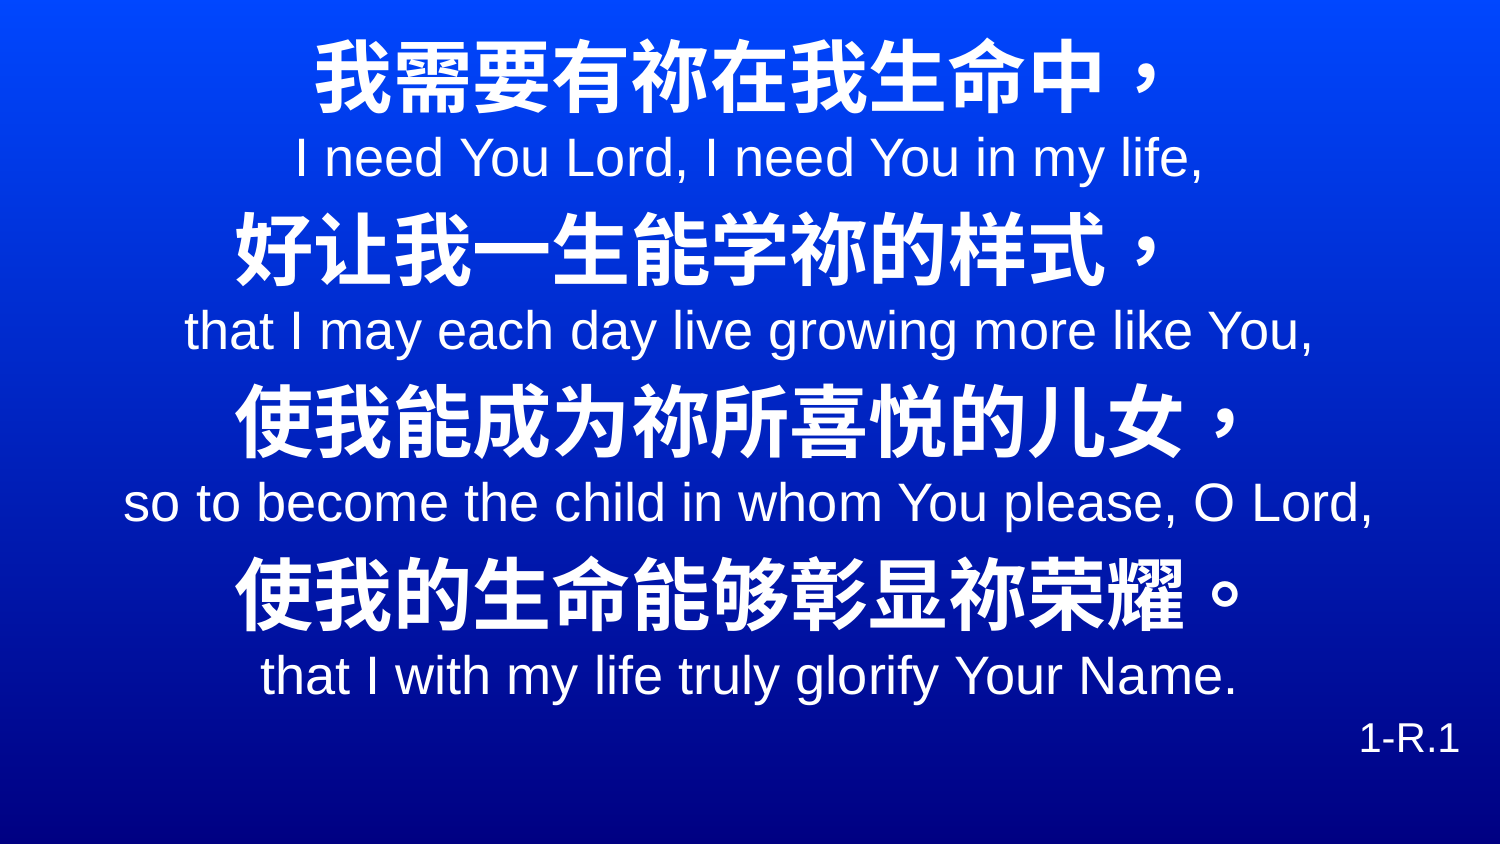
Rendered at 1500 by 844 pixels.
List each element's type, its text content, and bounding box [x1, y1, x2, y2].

text_box 1-R.1 [1343, 703, 1500, 768]
text_box 我需要有祢在我生命中， I need You Lord, I need You in my life, 好让我一生能学祢的样式， that I may each day live growing more like You, 使我能成为祢所喜悦的儿女， so to become the child in whom You please, O Lord, 使我的生命能够彰显祢荣耀。 that I with my life truly glorify Your Name. [0, 20, 1500, 713]
